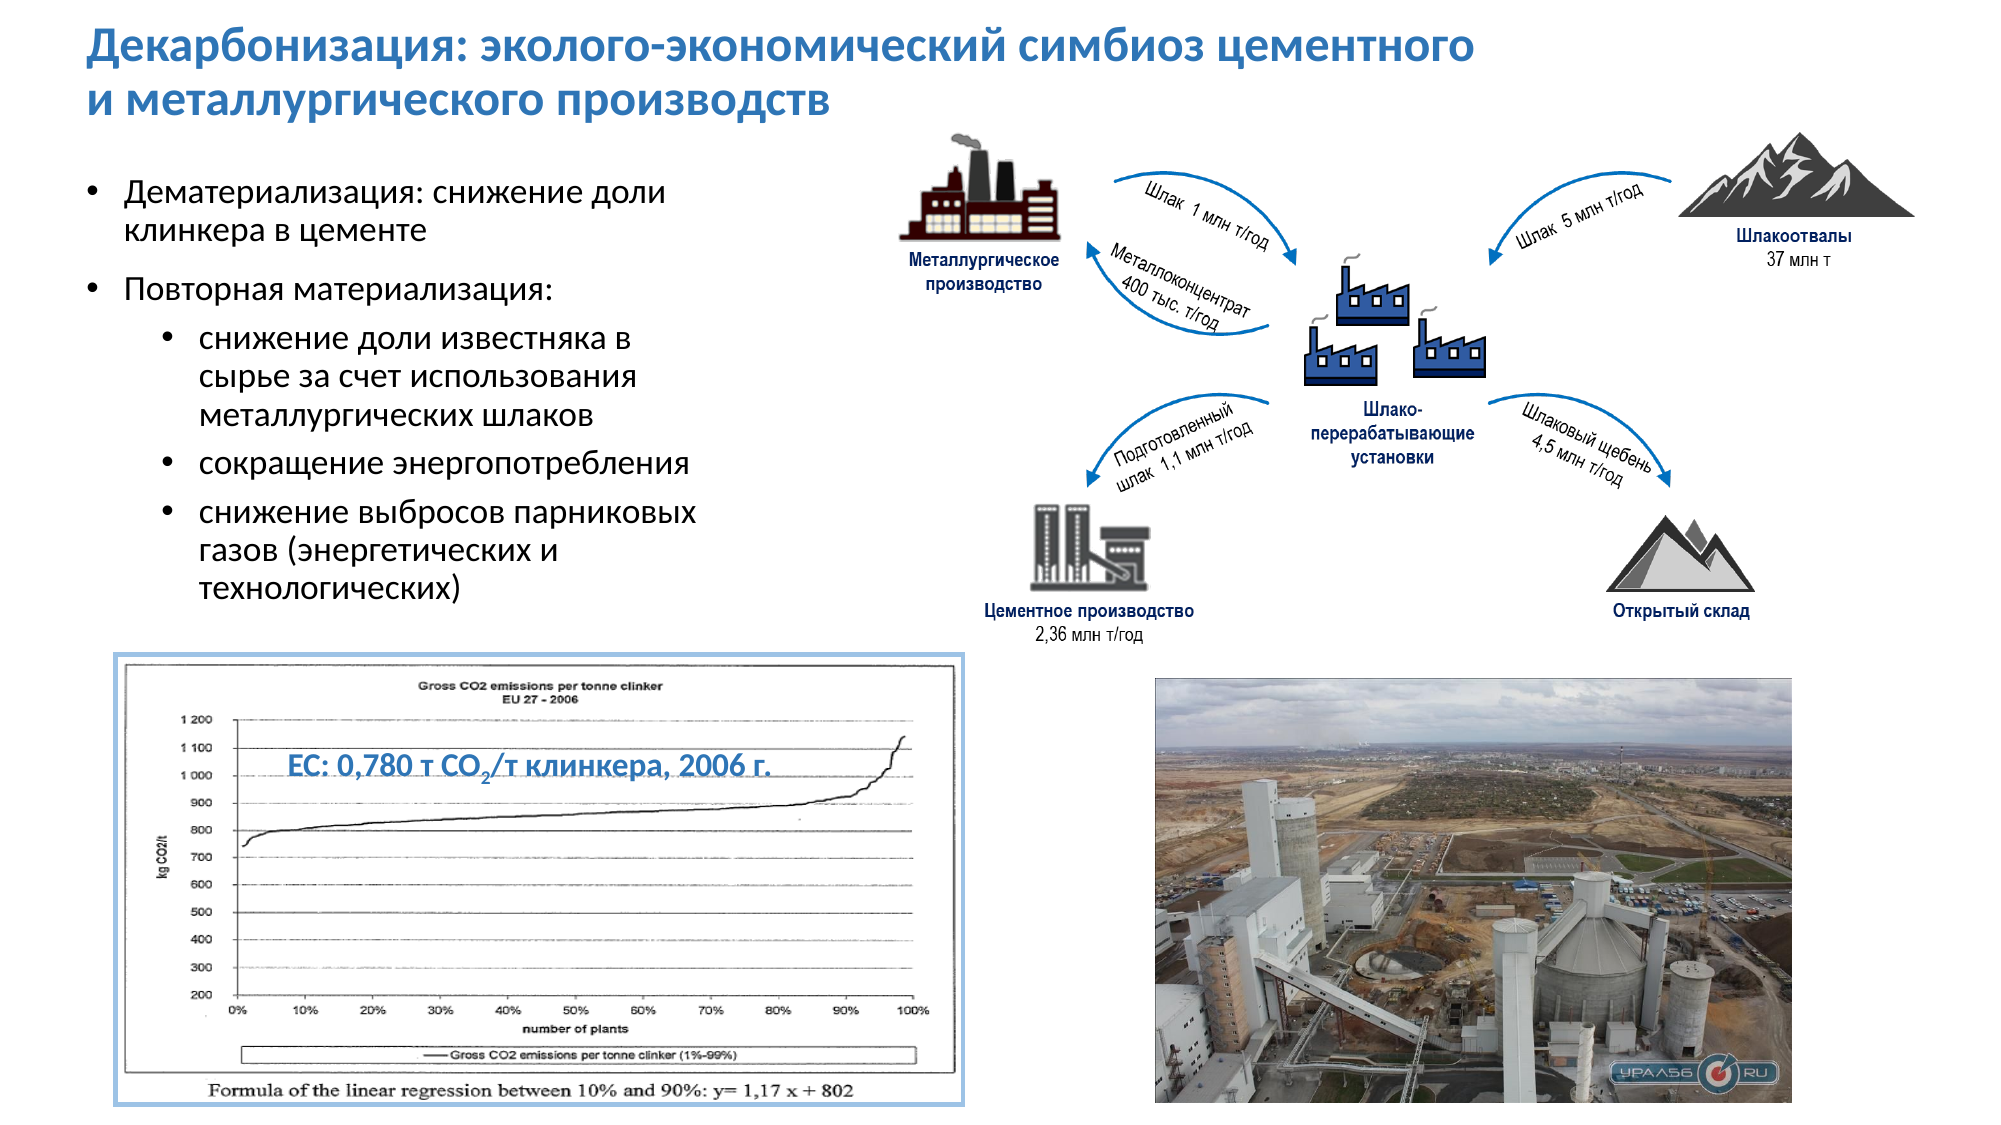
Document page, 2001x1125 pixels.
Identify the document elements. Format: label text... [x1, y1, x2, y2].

picture [1155, 678, 1792, 1103]
title Декарбонизация: эколого-экономический симбиоз цементного и металлургического производств [71, 0, 1825, 174]
picture [118, 132, 1915, 1103]
list Дематериализация: снижение доли клинкера в цементе Повторная материализация: снижение доли известняка в сырье за счет использования металлургических шлаков сокращение энергопотребления снижение выбросов парниковых газов (энергетических и технологических) [71, 165, 724, 679]
